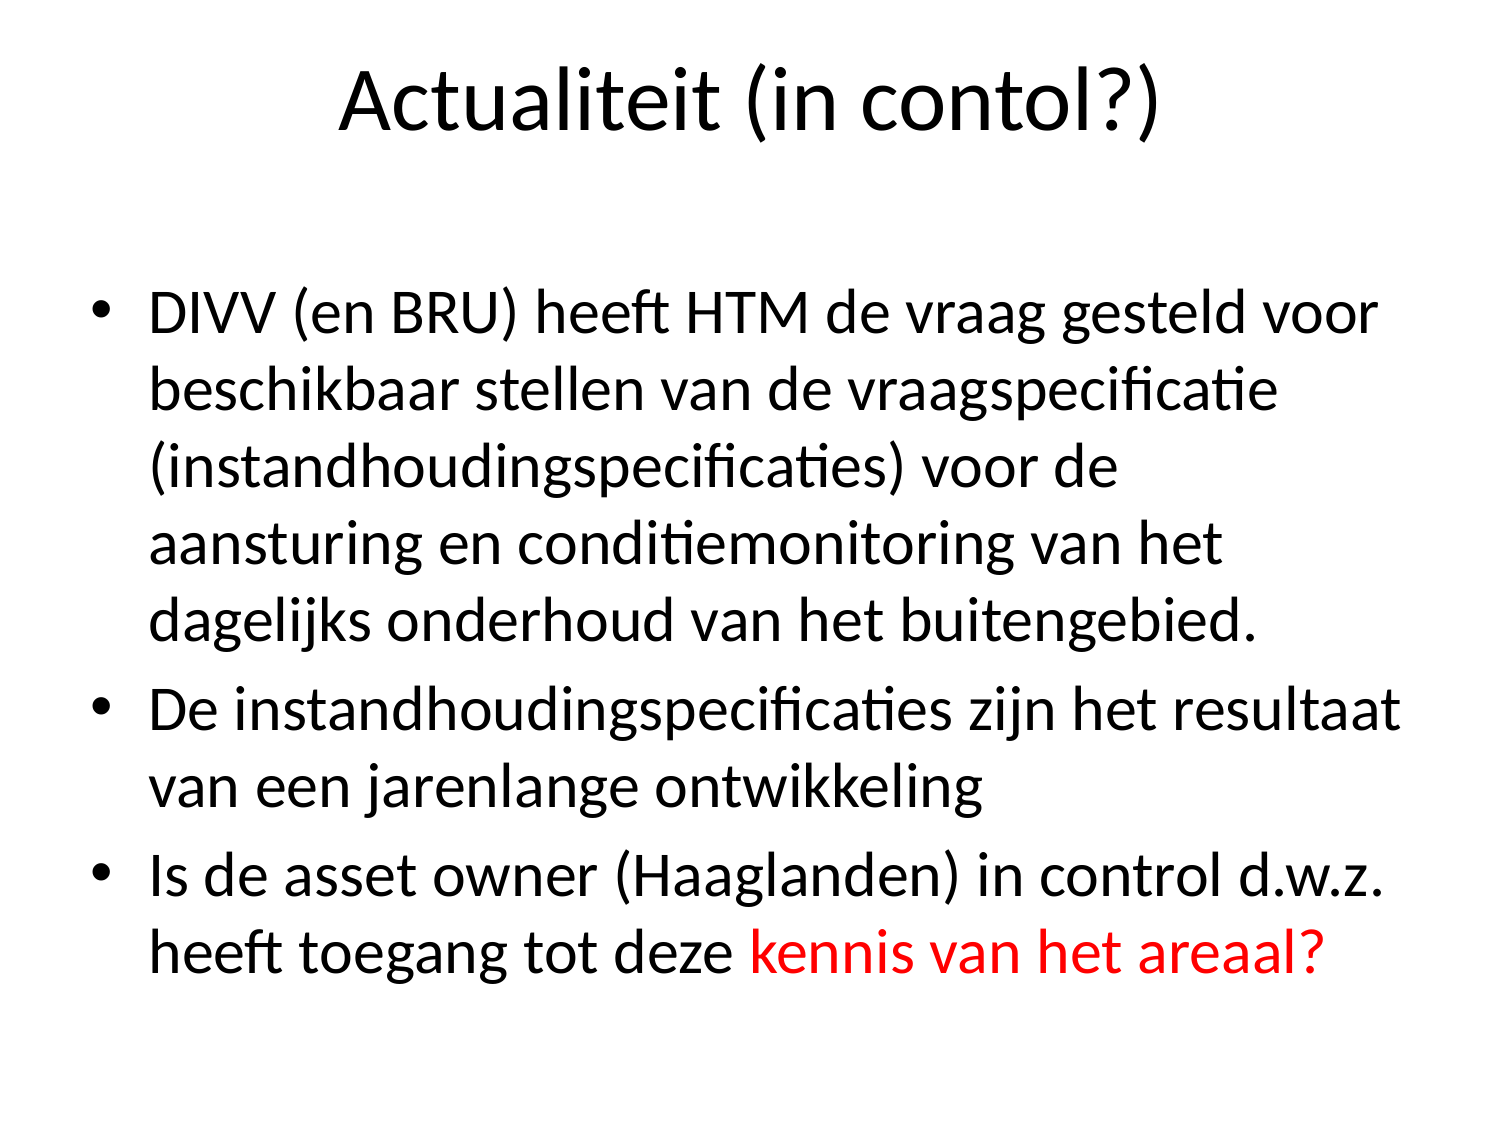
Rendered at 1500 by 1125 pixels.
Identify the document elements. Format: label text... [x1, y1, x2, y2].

title Actualiteit (in contol?) [76, 0, 1428, 188]
list DIVV (en BRU) heeft HTM de vraag gesteld voor beschikbaar stellen van de vraagspecificatie (instandhoudingspecificaties) voor de aansturing en conditiemonitoring van het dagelijks onderhoud van het buitengebied. De instandhoudingspecificaties zijn het resultaat van een jarenlange ontwikkeling Is de asset owner (Haaglanden) in control d.w.z. heeft toegang tot deze kennis van het areaal? [74, 262, 1426, 1006]
